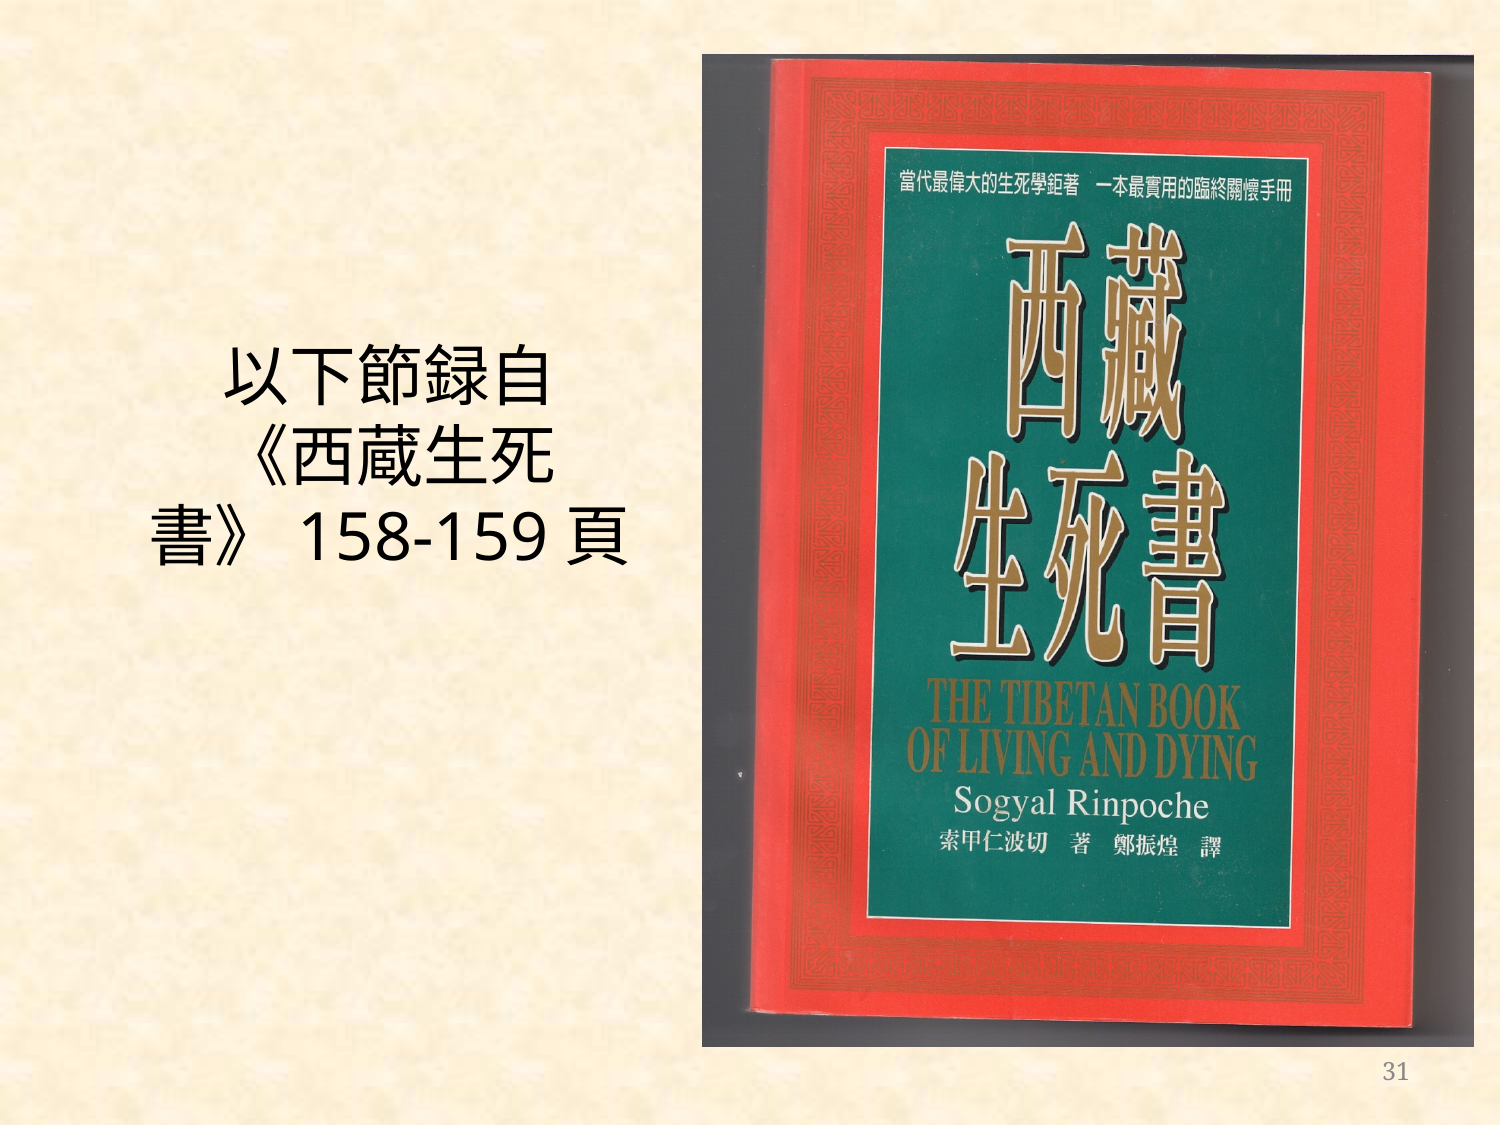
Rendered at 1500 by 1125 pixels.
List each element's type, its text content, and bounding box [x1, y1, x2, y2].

slide_number 31 [1074, 1056, 1425, 1103]
picture [0, 0, 1500, 1125]
text_box 以下節録自 《西蔵生死書》158-159頁 [112, 326, 668, 581]
